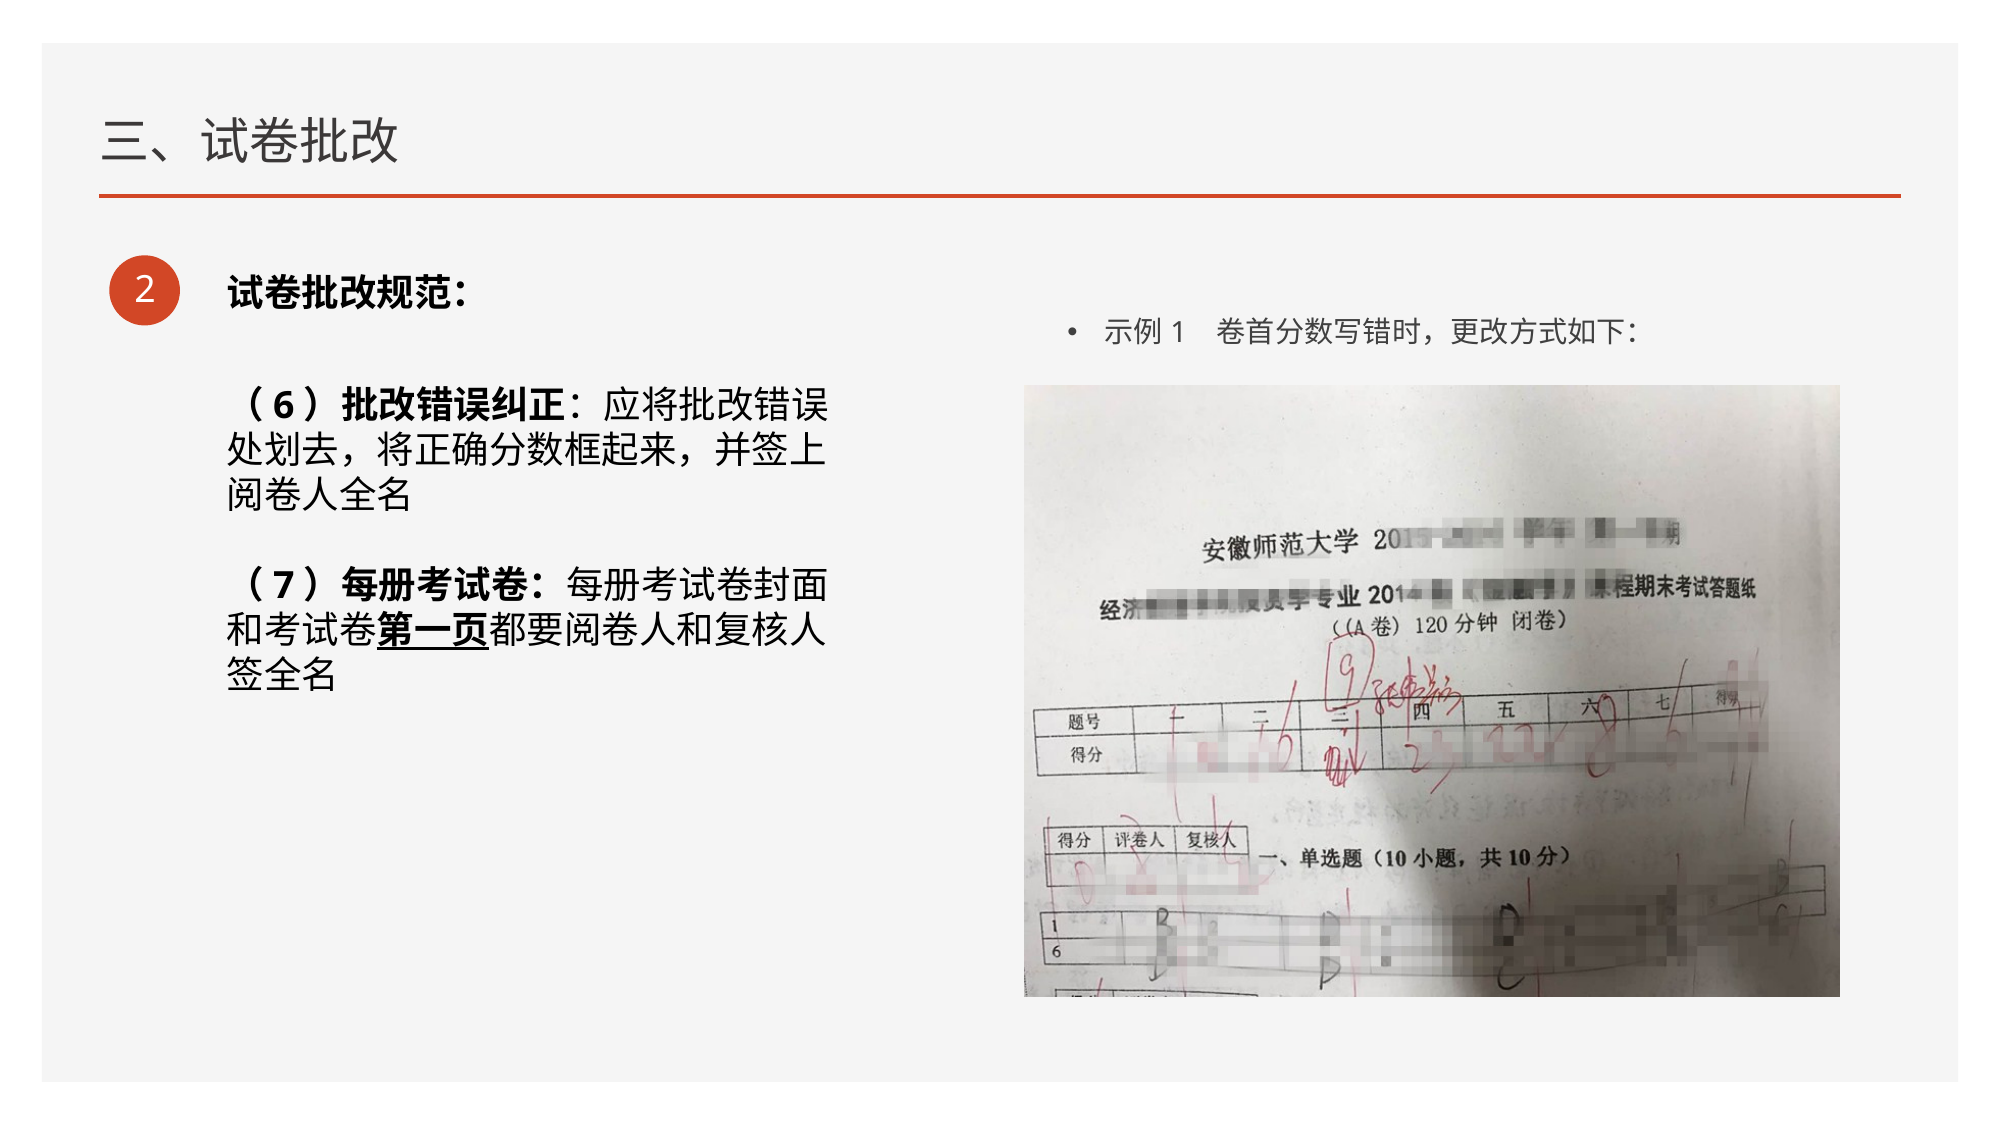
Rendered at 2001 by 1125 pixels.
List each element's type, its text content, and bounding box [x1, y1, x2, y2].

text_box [96, 255, 194, 326]
picture [1024, 385, 1840, 997]
list 三、试卷批改 [84, 72, 1089, 178]
text_box 试卷批改规范： （6）批改错误纠正：应将批改错误处划去，将正确分数框起来，并签上阅卷人全名 （7）每册考试卷：每册考试卷封面和考试卷第一页都要阅卷人和复核人签全名 [211, 238, 870, 1019]
list 示例1 卷首分数写错时，更改方式如下： [1052, 303, 1777, 385]
